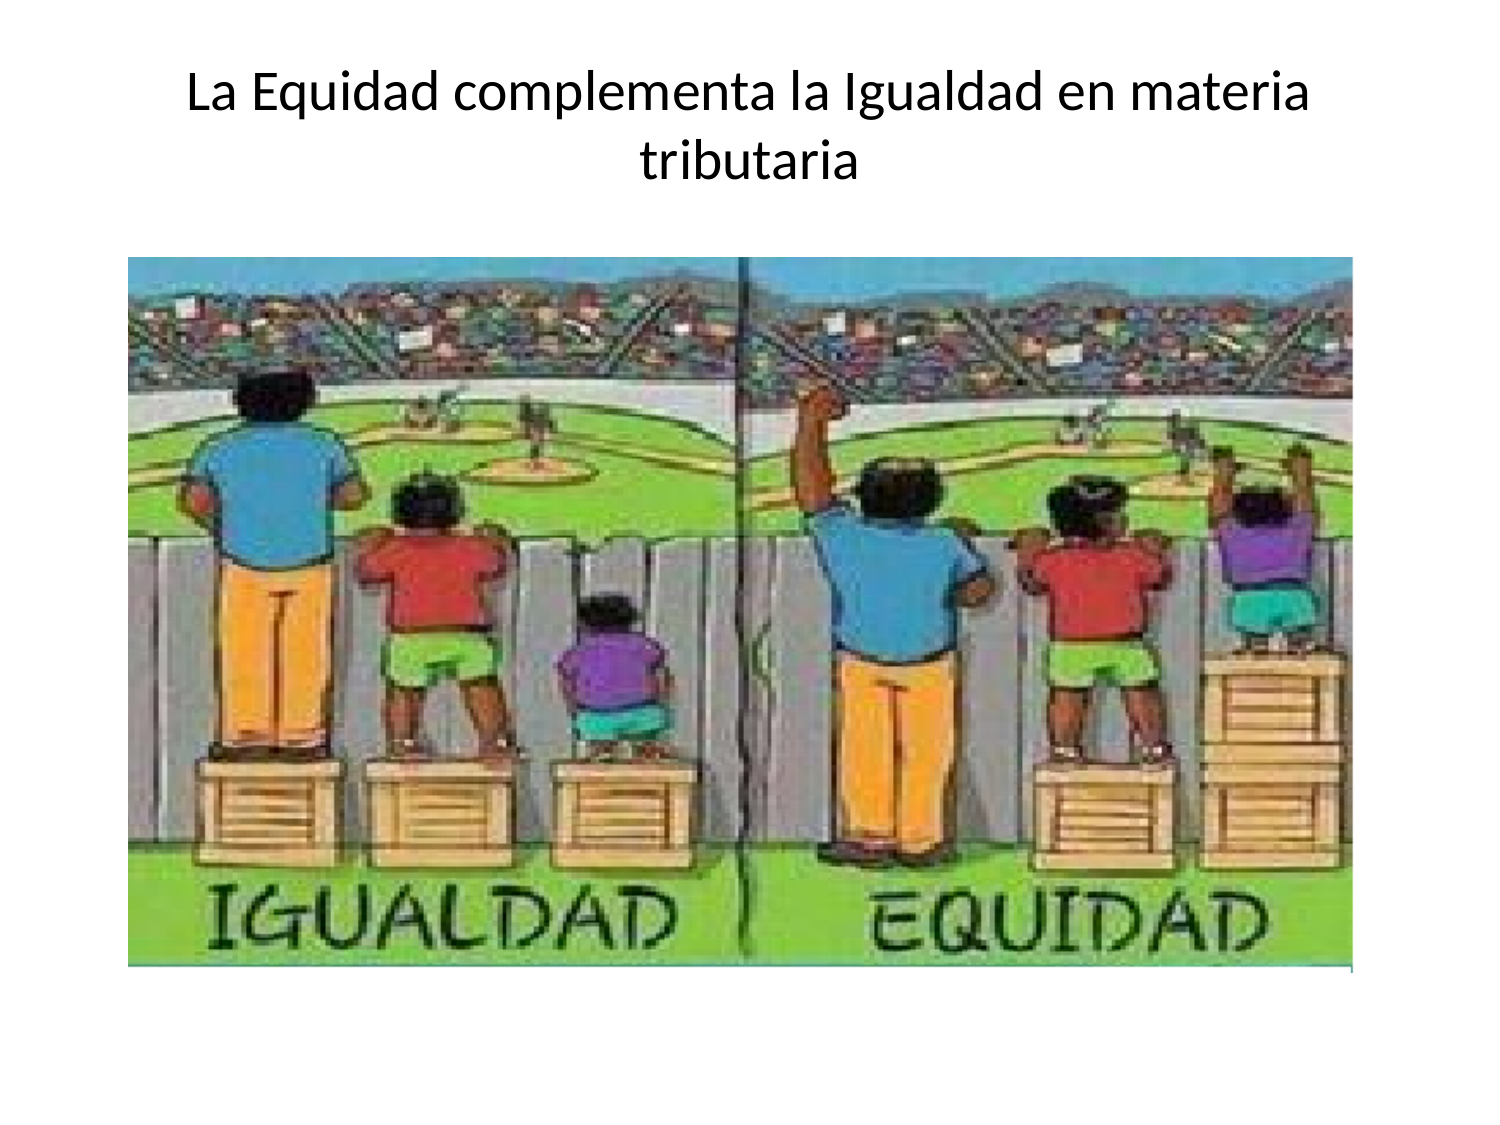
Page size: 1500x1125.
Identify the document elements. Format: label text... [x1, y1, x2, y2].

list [128, 257, 1360, 973]
title La Equidad complementa la Igualdad en materia tributaria [75, 45, 1425, 200]
